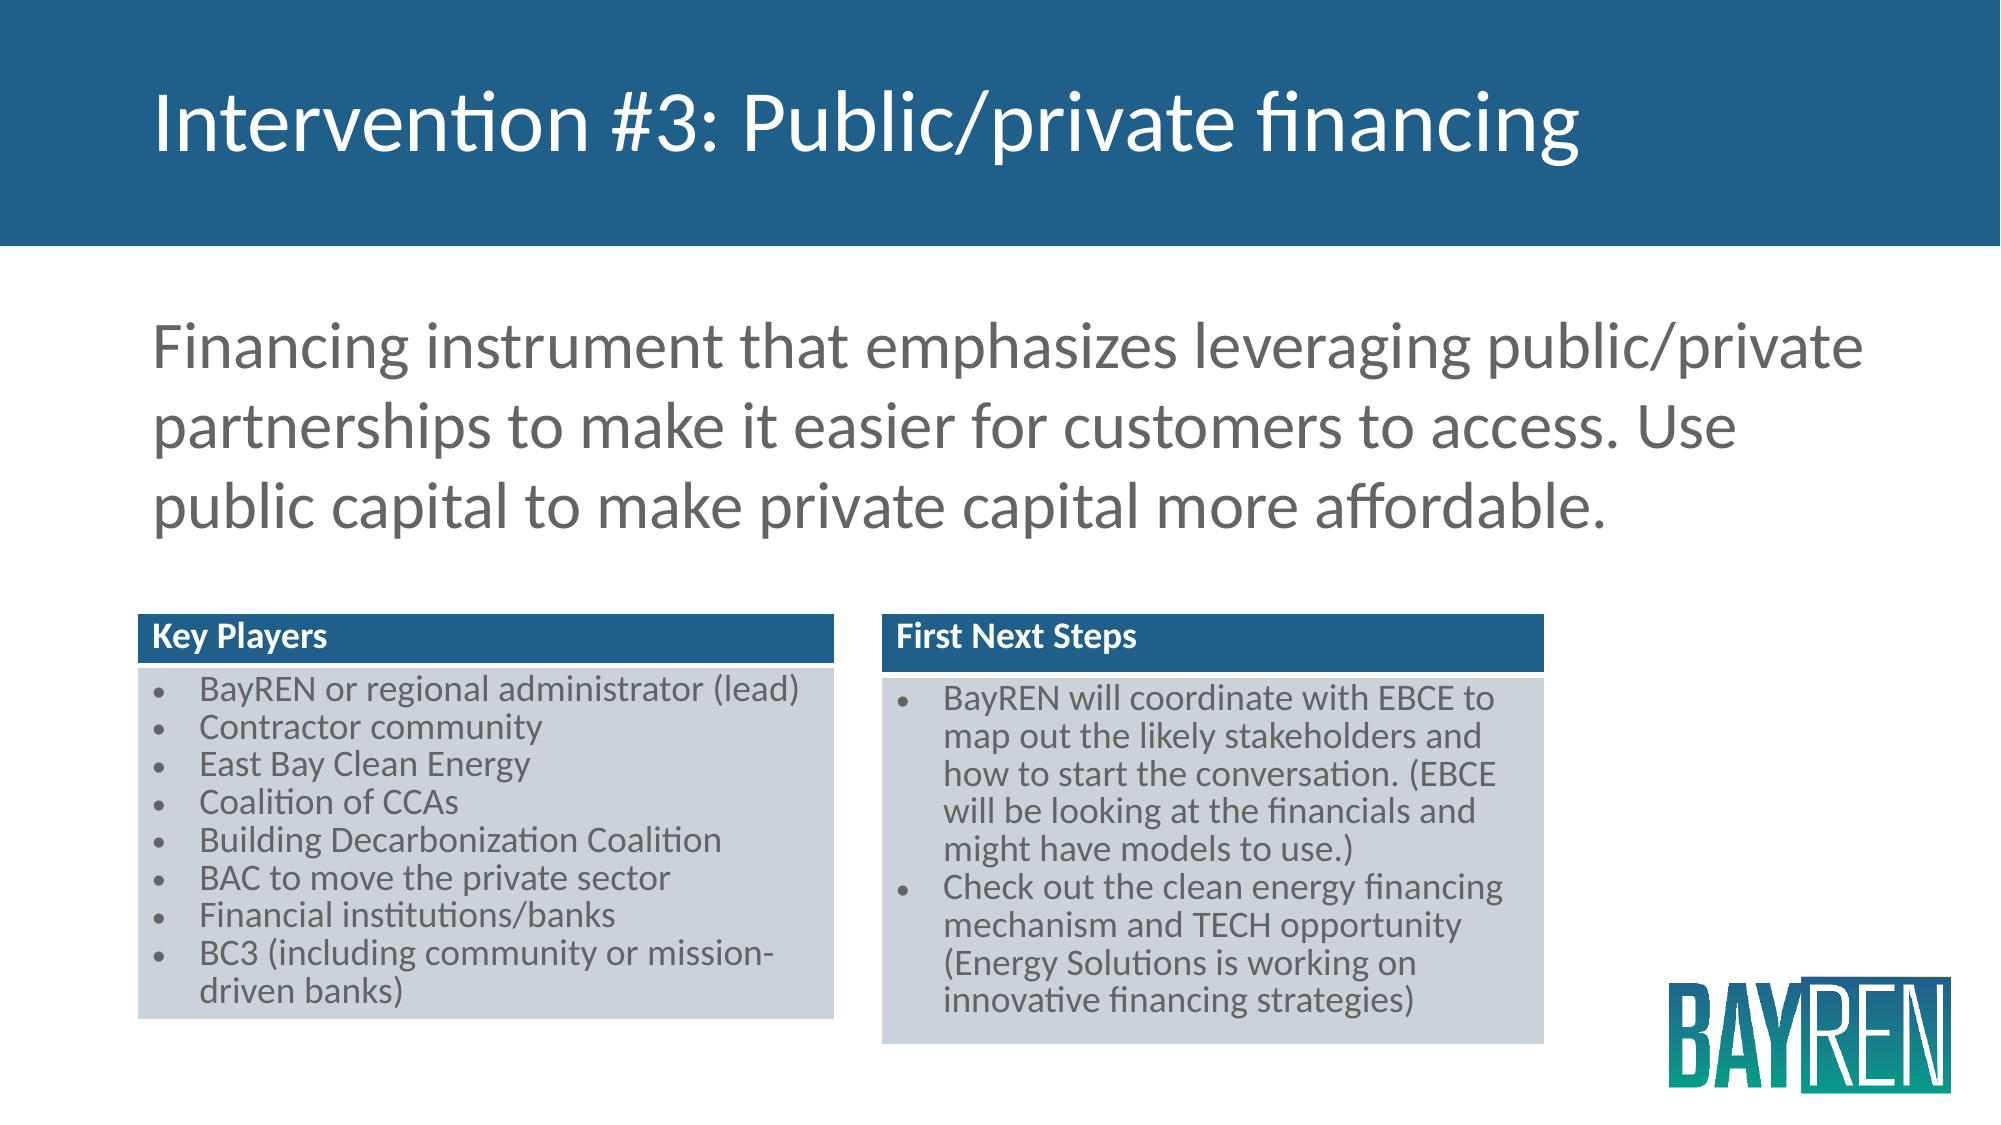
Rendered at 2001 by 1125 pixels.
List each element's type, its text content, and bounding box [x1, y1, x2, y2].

table_cell BayREN will coordinate with EBCE to map out the likely stakeholders and how to start the conversation. (EBCE will be looking at the financials and might have models to use.) Check out the clean energy financing mechanism and TECH opportunity (Energy Solutions is working on innovative financing strategies) [882, 678, 1544, 1044]
table_cell BayREN or regional administrator (lead) Contractor community East Bay Clean Energy Coalition of CCAs Building Decarbonization Coalition BAC to move the private sector Financial institutions/banks BC3 (including community or mission-driven banks) [138, 668, 834, 1019]
title Intervention #3: Public/private financing [137, 45, 1736, 200]
picture [1650, 974, 1970, 1098]
table_header First Next Steps [882, 614, 1544, 672]
table_header Key Players [138, 614, 834, 663]
list Financing instrument that emphasizes leveraging public/private partnerships to make it easier for customers to access. Use public capital to make private capital more affordable. [137, 293, 1911, 1045]
